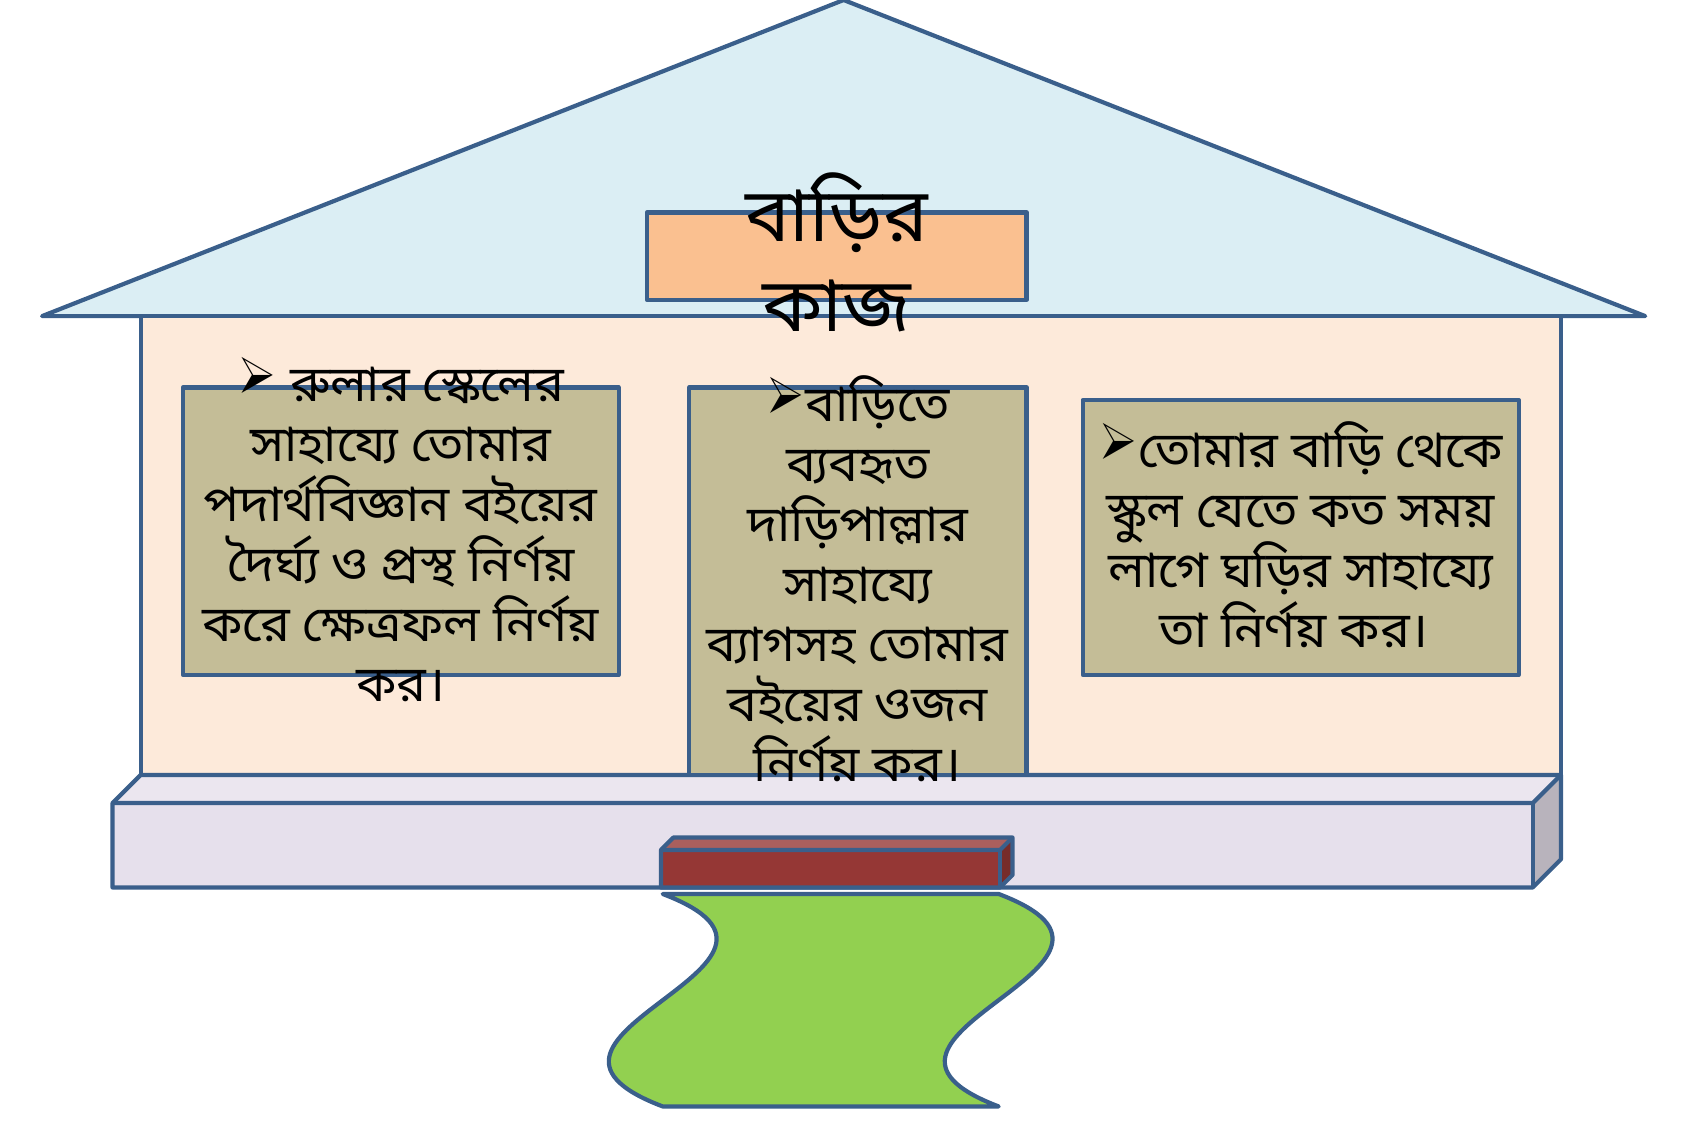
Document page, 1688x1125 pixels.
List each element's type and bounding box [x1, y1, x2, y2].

text_box [41, 0, 1646, 1107]
